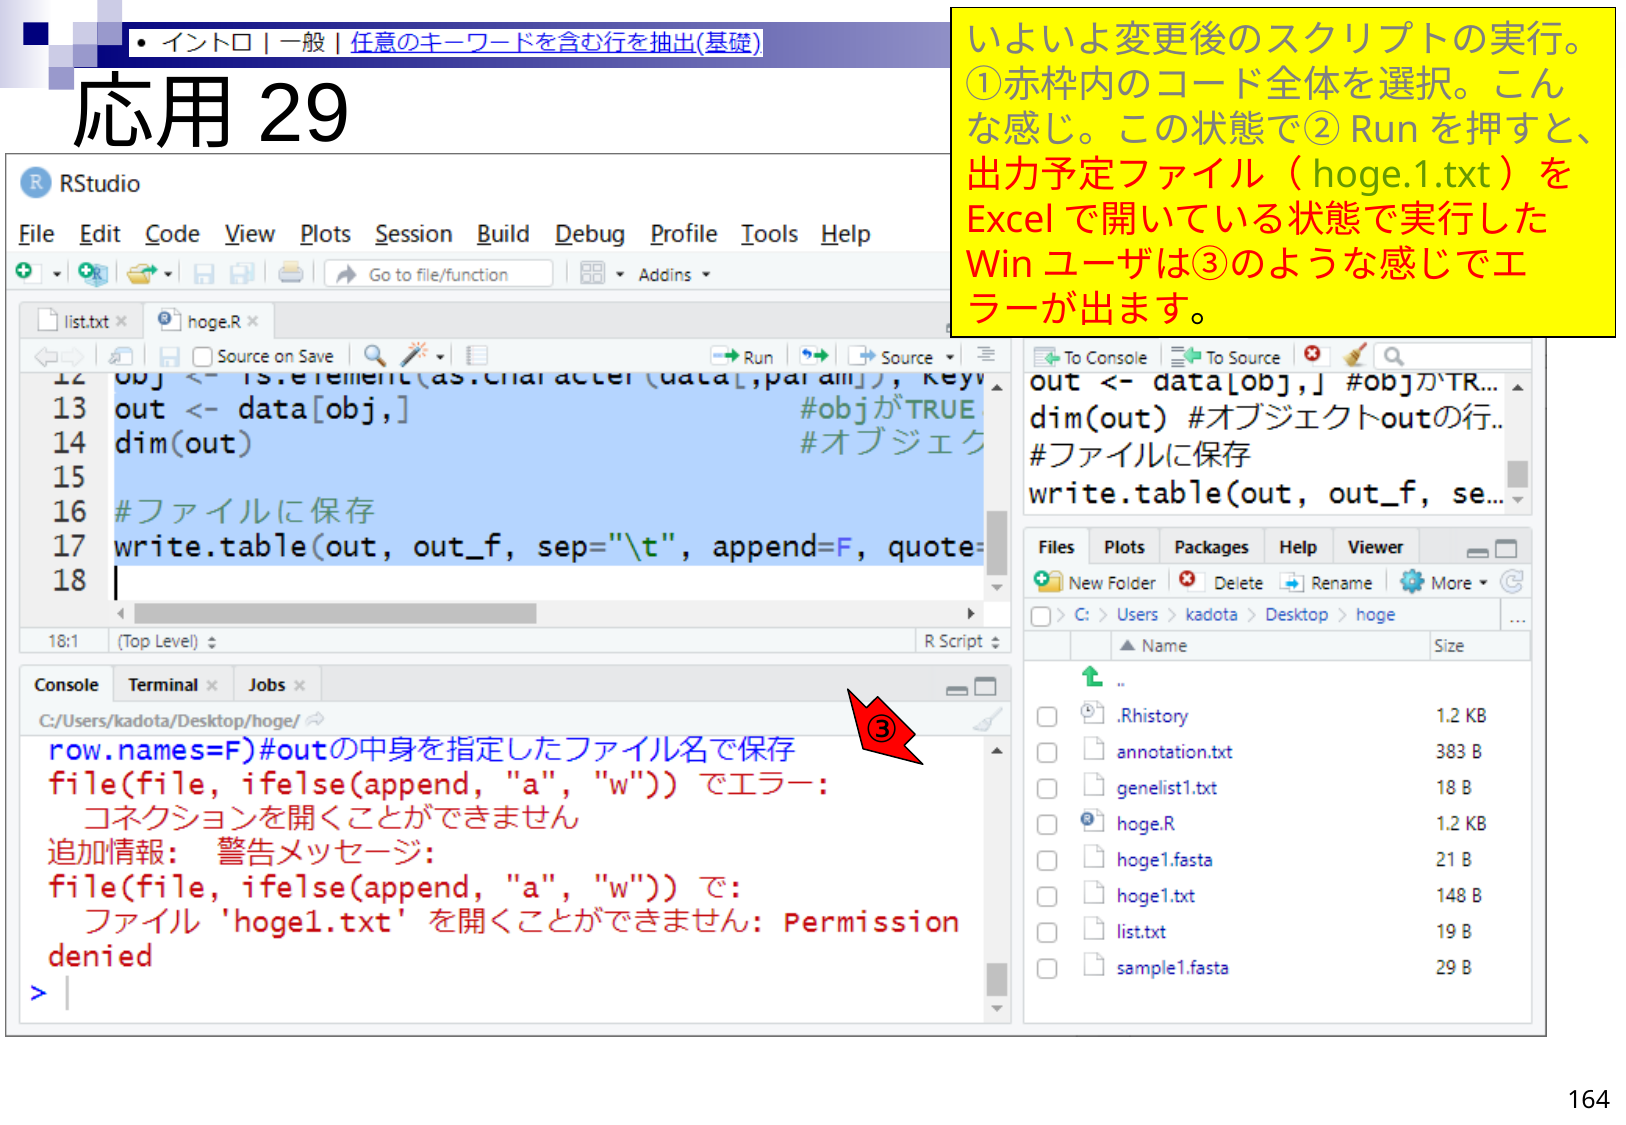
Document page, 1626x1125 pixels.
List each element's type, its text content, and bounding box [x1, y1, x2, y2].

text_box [847, 678, 917, 786]
slide_number 164 [1245, 1049, 1625, 1125]
picture [129, 29, 763, 58]
picture [5, 153, 1547, 1037]
text_box いよいよ変更後のスクリプトの実行。①赤枠内のコード全体を選択。こんな感じ。この状態で②Runを押すと、出力予定ファイル（hoge.1.txt）をExcelで開いている状態で実行したWinユーザは③のような感じでエラーが出ます。 [950, 7, 1616, 338]
title 応用29 [56, 30, 950, 151]
